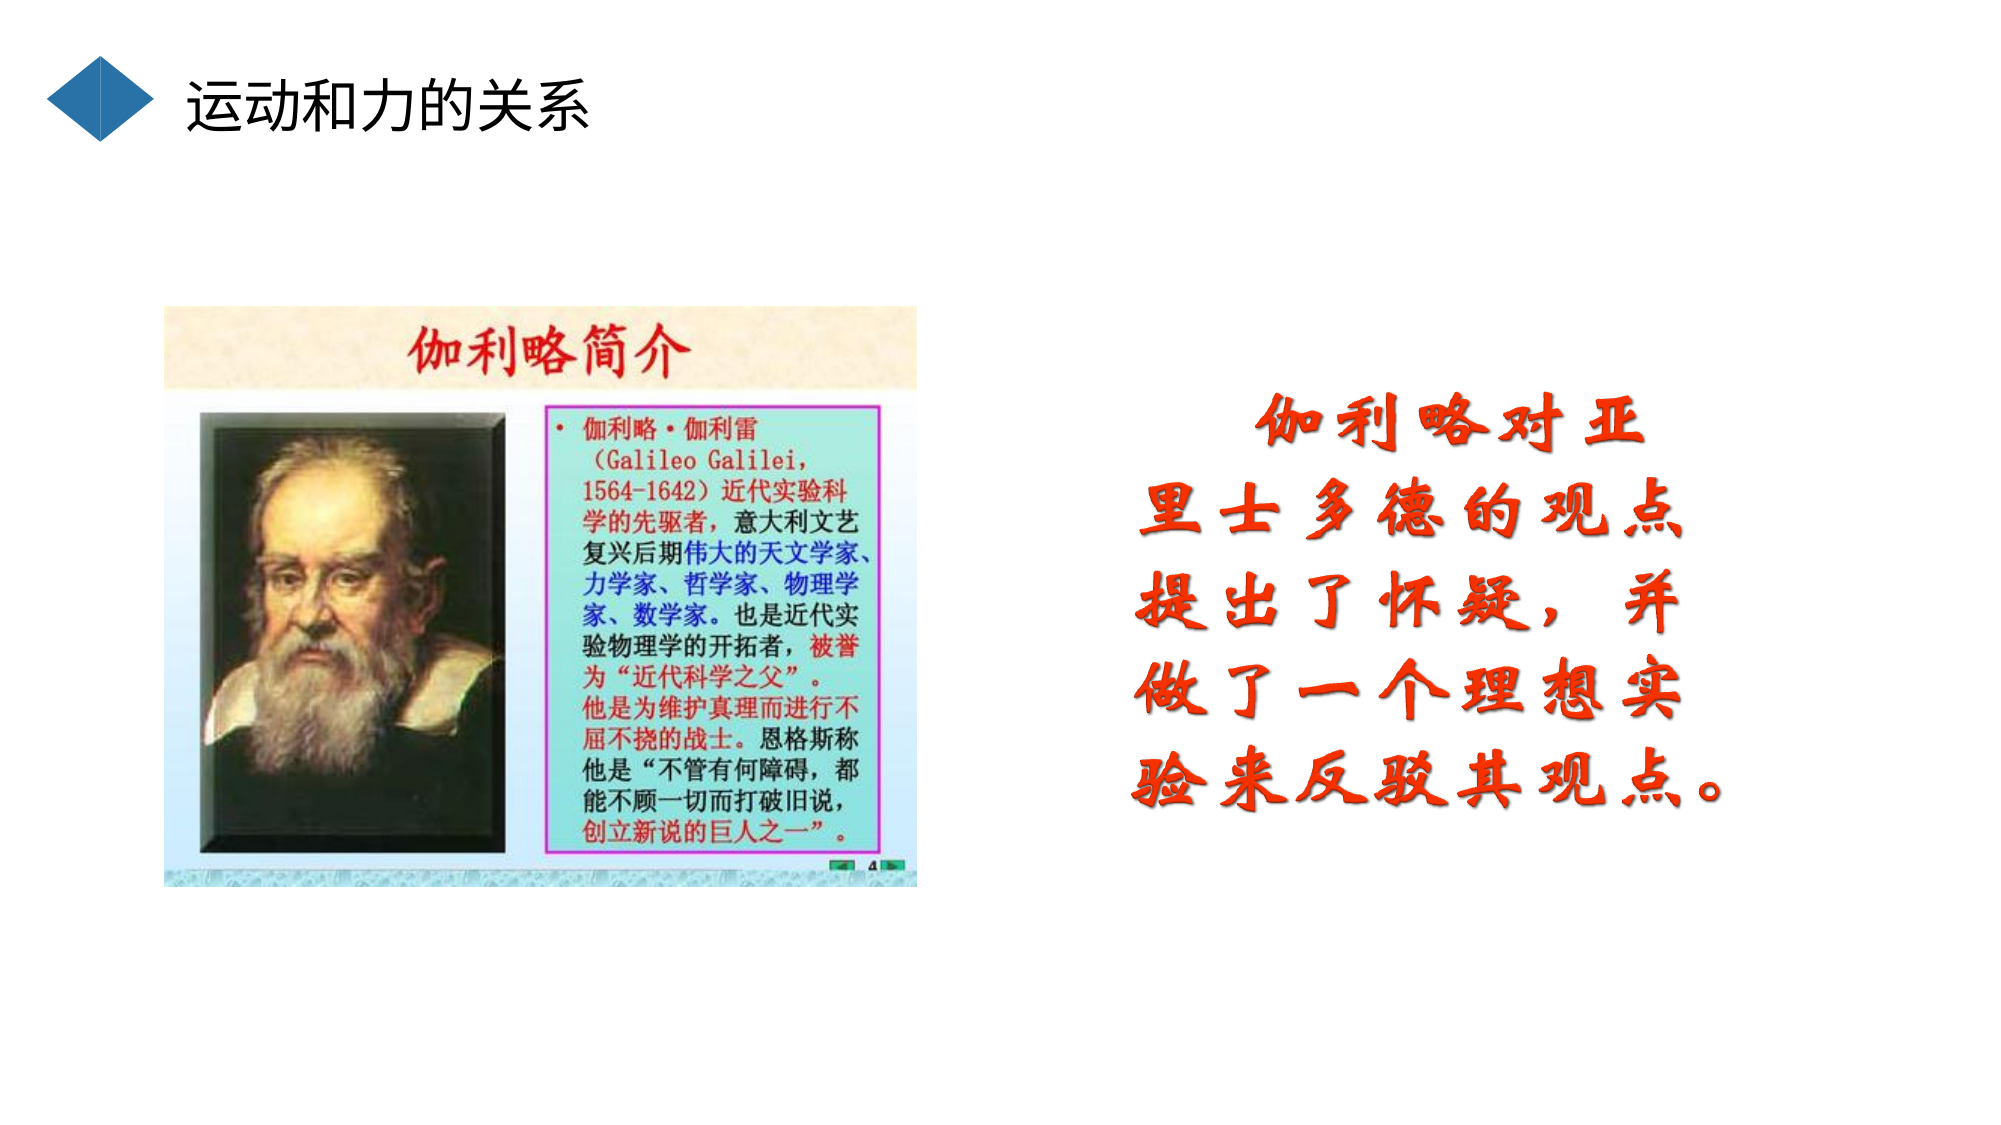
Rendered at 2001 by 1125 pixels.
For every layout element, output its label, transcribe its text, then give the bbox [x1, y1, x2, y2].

text_box 运动和力的关系 [170, 62, 608, 147]
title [1077, 293, 1823, 900]
picture [164, 306, 917, 887]
